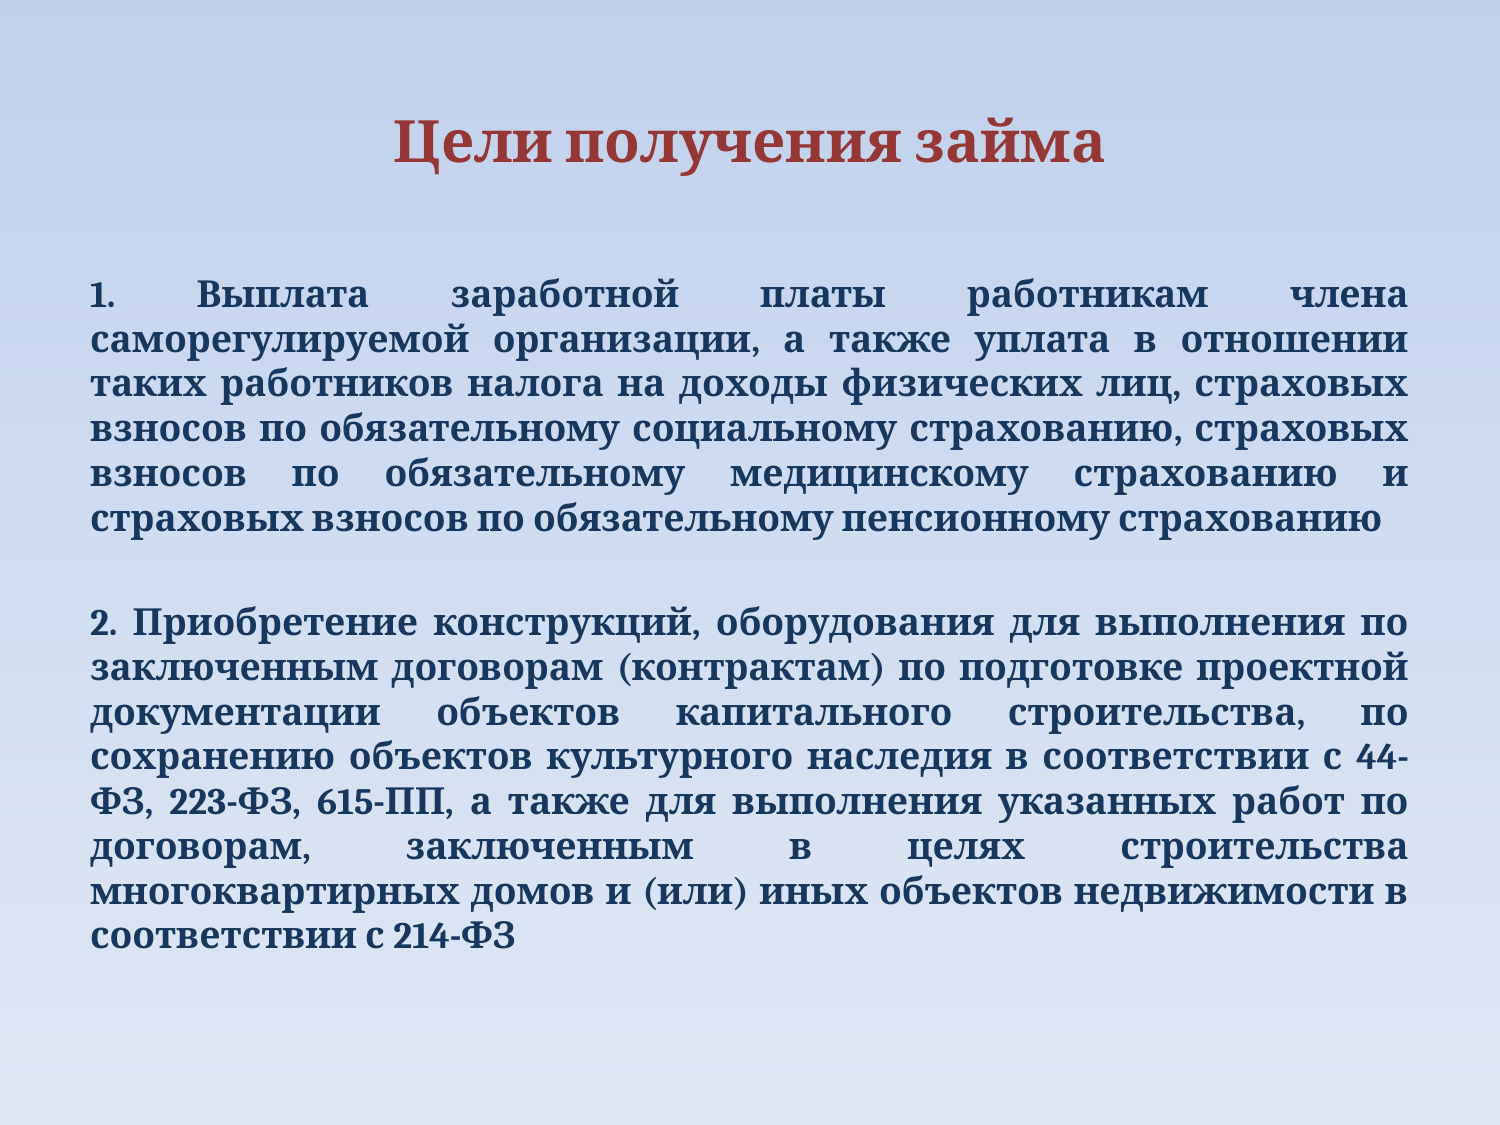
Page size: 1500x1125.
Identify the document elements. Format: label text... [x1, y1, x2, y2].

list 1. Выплата заработной платы работникам члена саморегулируемой организации, а также уплата в отношении таких работников налога на доходы физических лиц, страховых взносов по обязательному социальному страхованию, страховых взносов по обязательному медицинскому страхованию и страховых взносов по обязательному пенсионному страхованию 2. Приобретение конструкций, оборудования для выполнения по заключенным договорам (контрактам) по подготовке проектной документации объектов капитального строительства, по сохранению объектов культурного наследия в соответствии с 44-ФЗ, 223-ФЗ, 615-ПП, а также для выполнения указанных работ по договорам, заключенным в целях строительства многоквартирных домов и (или) иных объектов недвижимости в соответствии с 214-ФЗ [75, 262, 1425, 1005]
title Цели получения займа [75, 45, 1425, 233]
